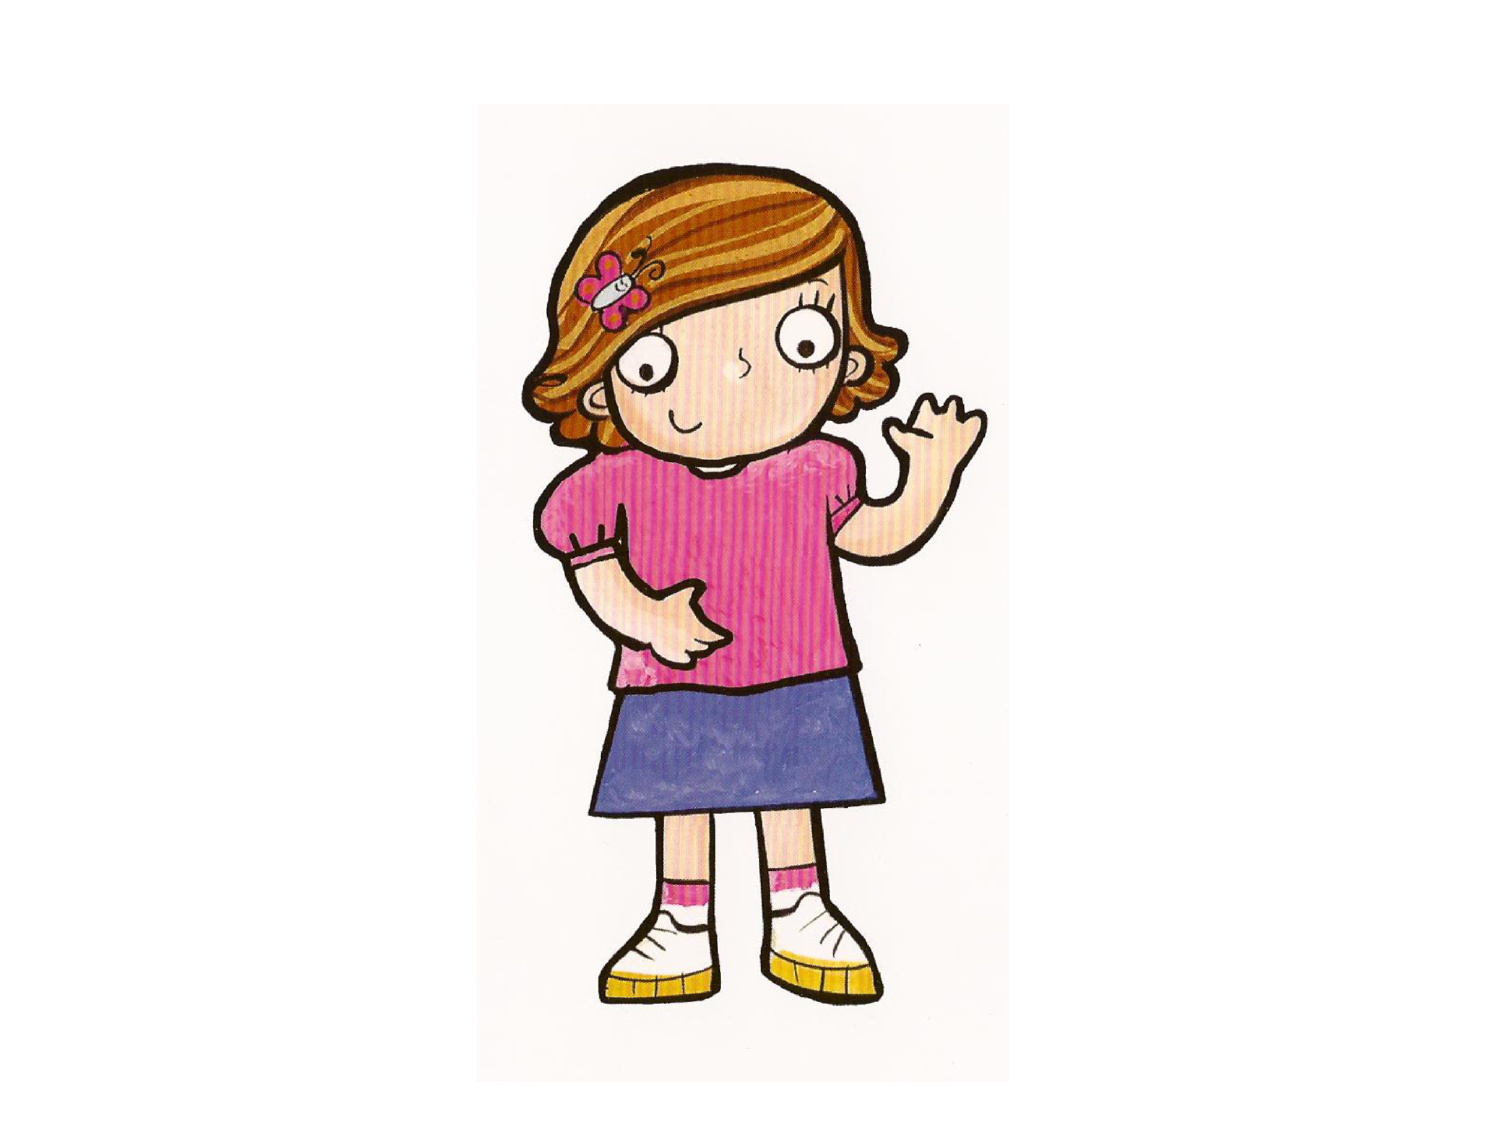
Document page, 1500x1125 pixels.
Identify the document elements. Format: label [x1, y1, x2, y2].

picture [253, 105, 1232, 1081]
